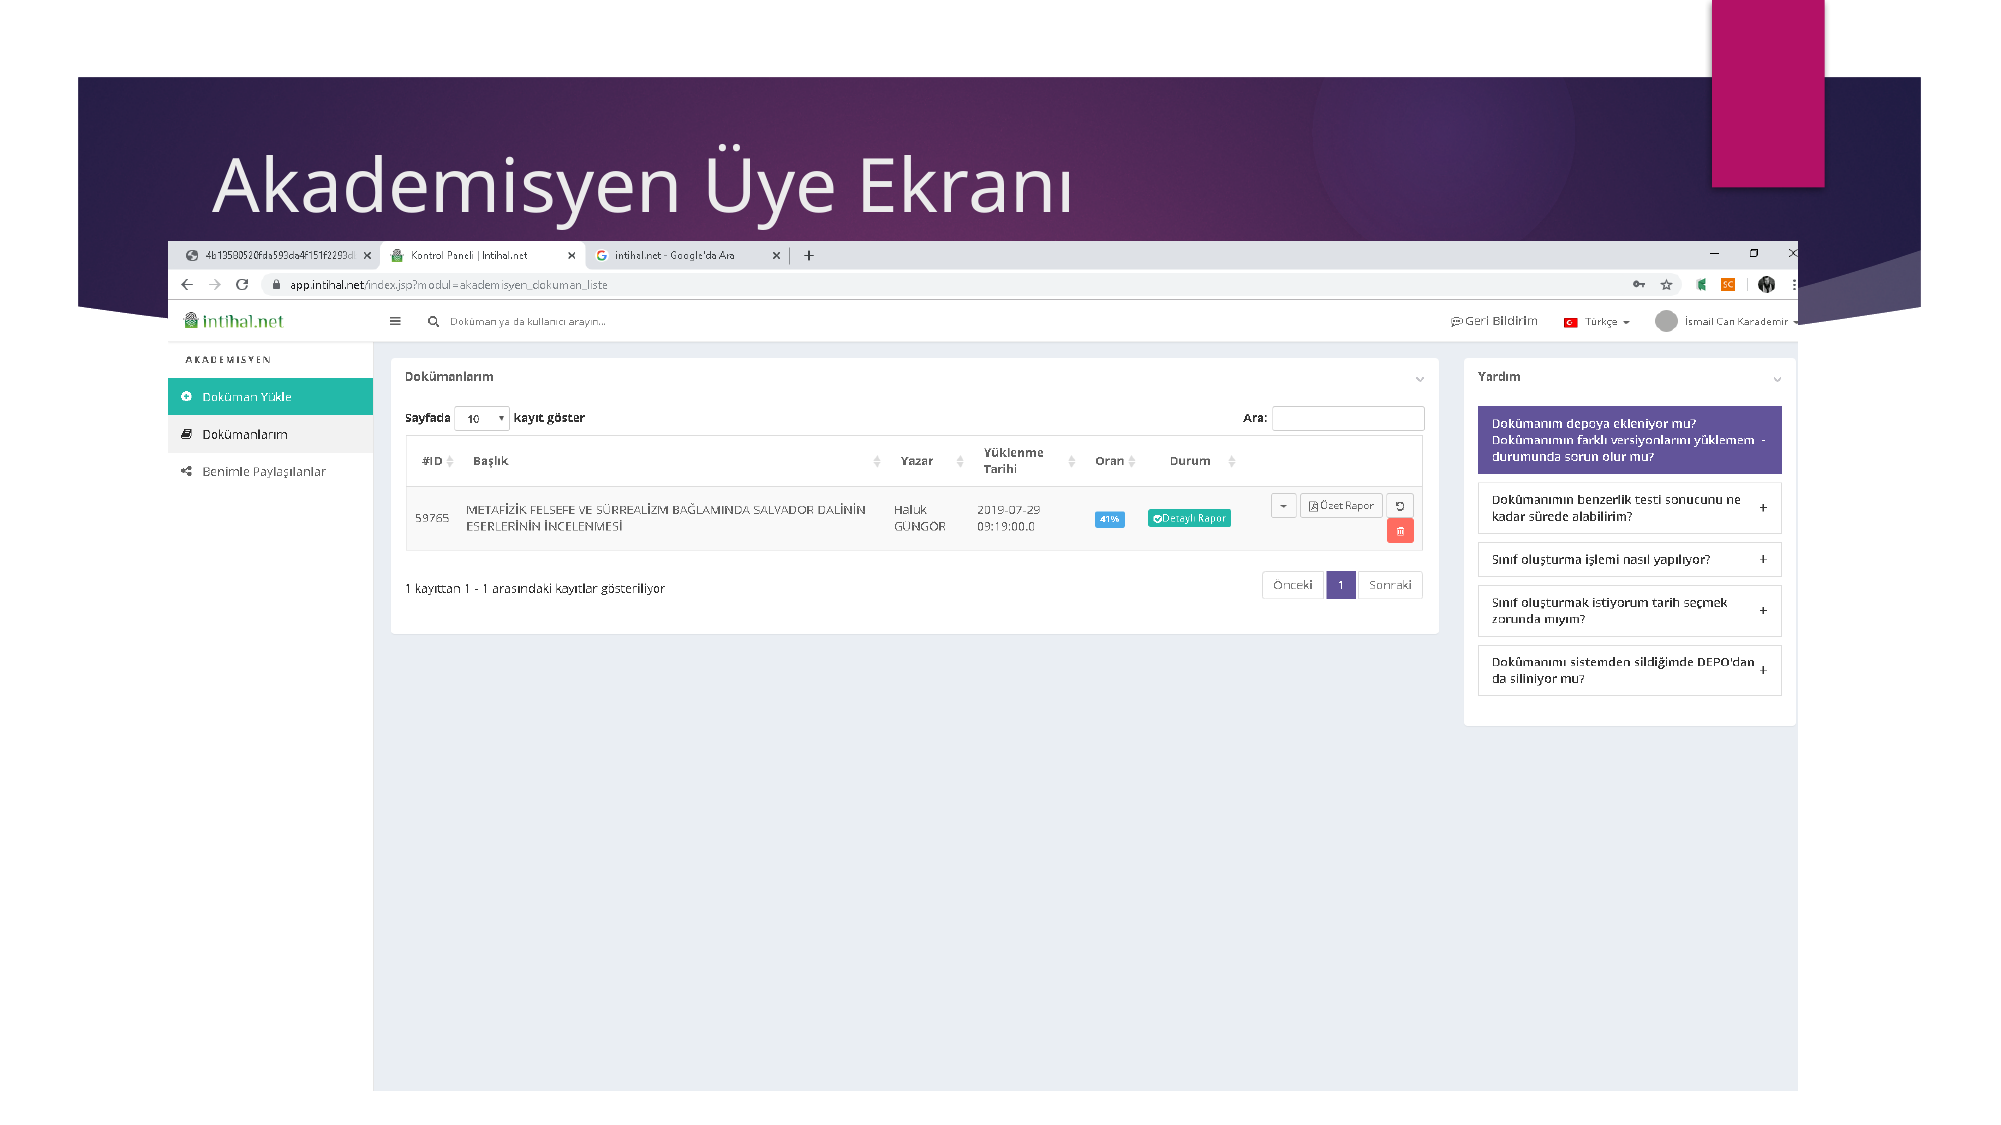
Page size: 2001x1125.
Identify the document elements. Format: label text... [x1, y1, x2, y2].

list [168, 241, 1799, 1092]
title Akademisyen Üye Ekranı [197, 90, 1627, 241]
